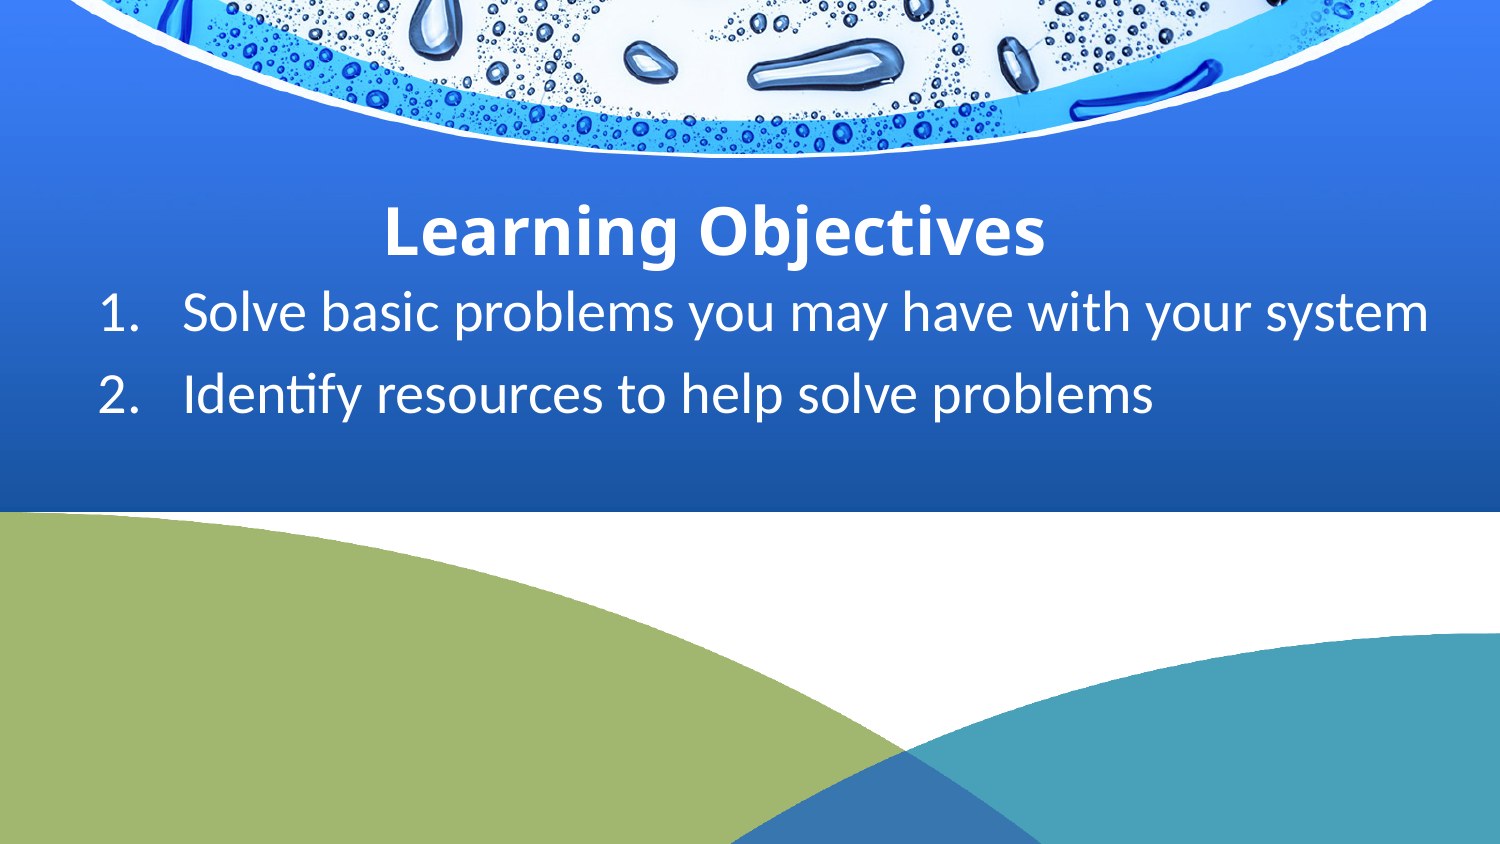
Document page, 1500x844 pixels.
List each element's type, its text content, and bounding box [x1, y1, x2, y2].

picture [0, 0, 1500, 844]
title Learning Objectives [140, 181, 1290, 265]
list Solve basic problems you may have with your system Identify resources to help solve problems [82, 265, 1462, 578]
